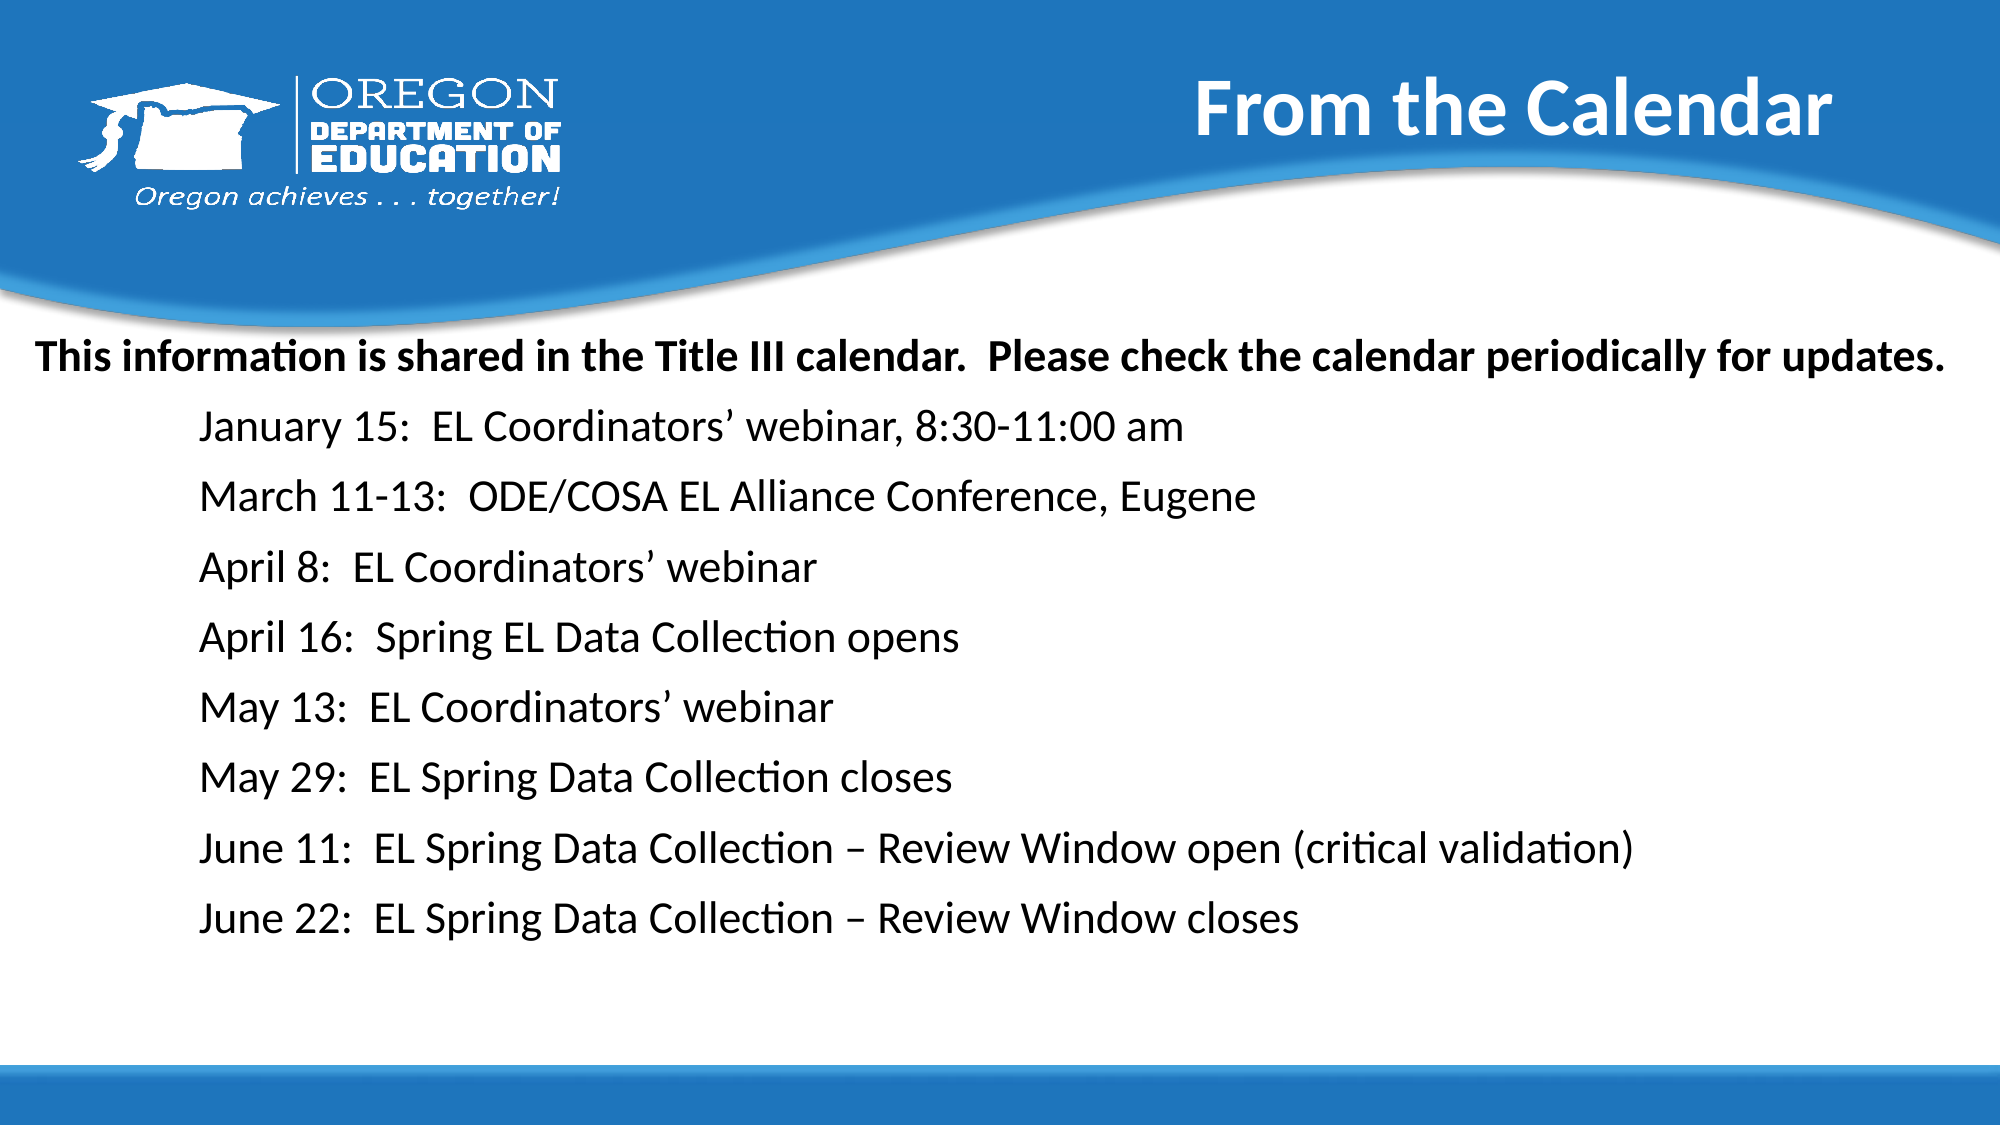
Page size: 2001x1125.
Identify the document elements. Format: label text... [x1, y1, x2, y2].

picture [0, 1065, 2000, 1125]
picture [0, 0, 2000, 341]
title From the Calendar [1180, 0, 1917, 218]
list This information is shared in the Title III calendar. Please check the calendar periodically for updates. January 15: EL Coordinators’ webinar, 8:30-11:00 am March 11-13: ODE/COSA EL Alliance Conference, Eugene April 8: EL Coordinators’ webinar April 16: Spring EL Data Collection opens May 13: EL Coordinators’ webinar May 29: EL Spring Data Collection closes June 11: EL Spring Data Collection – Review Window open (critical validation) June 22: EL Spring Data Collection – Review Window closes [11, 324, 1985, 1038]
